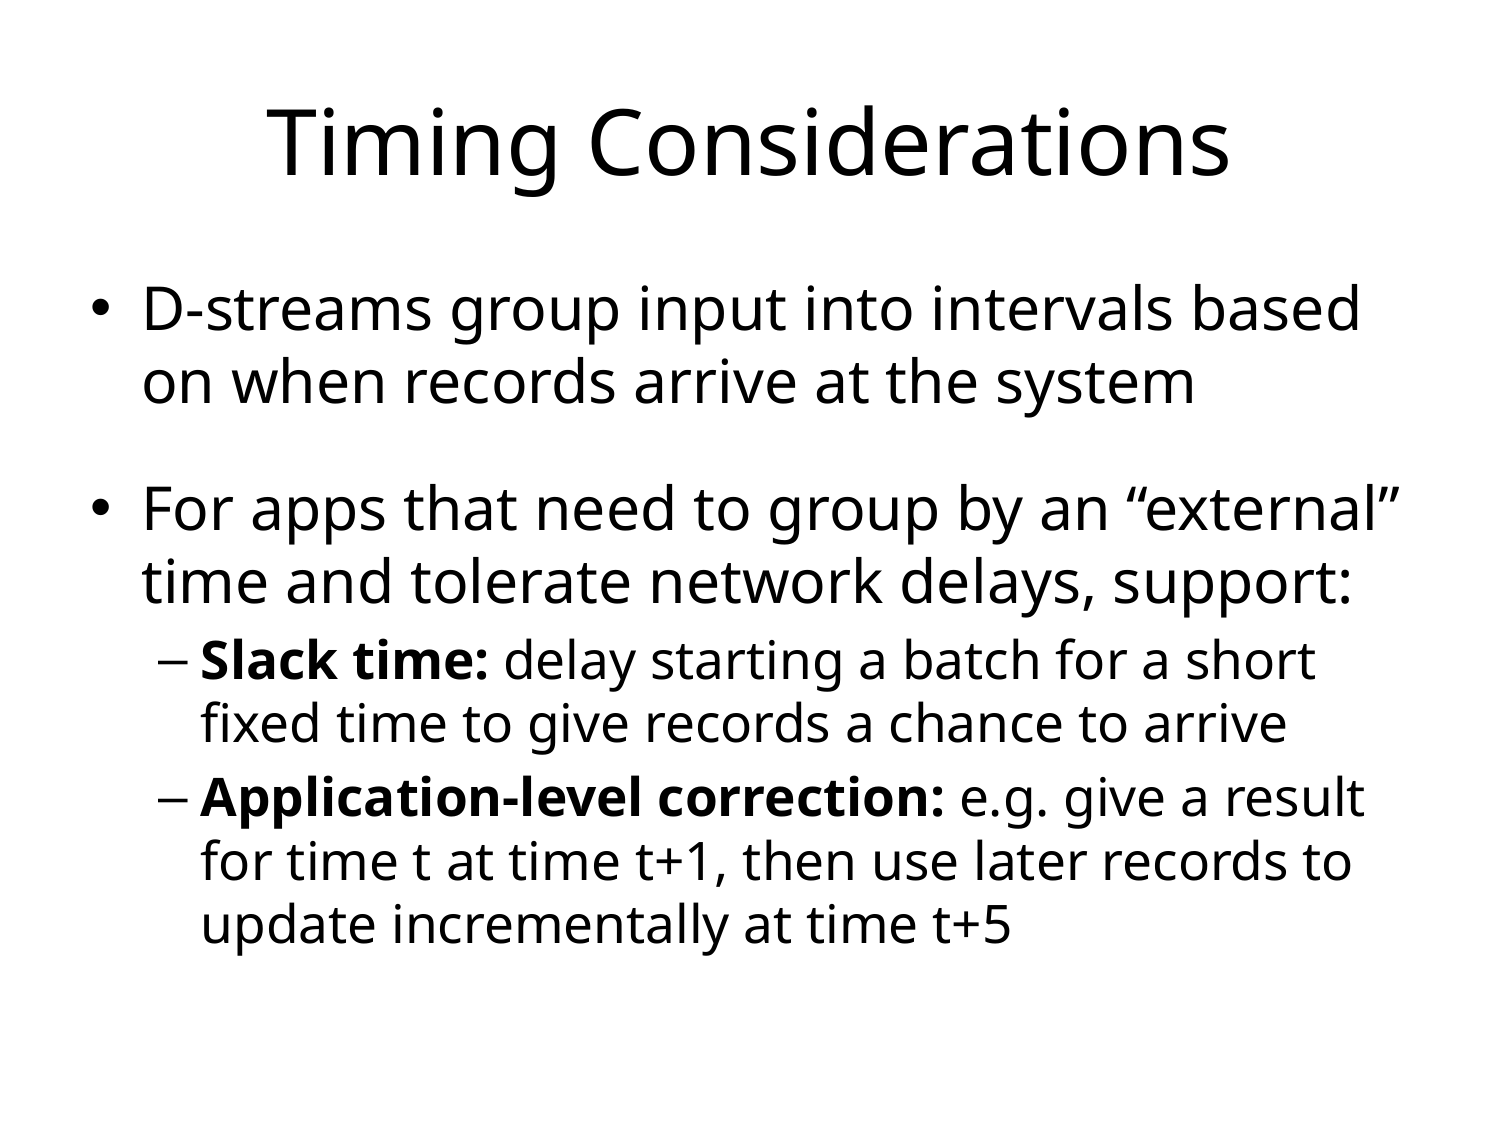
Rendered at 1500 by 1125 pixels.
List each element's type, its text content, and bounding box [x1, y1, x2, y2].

title Timing Considerations [75, 45, 1425, 233]
list D-streams group input into intervals based on when records arrive at the system For apps that need to group by an “external” time and tolerate network delays, support: Slack time: delay starting a batch for a short fixed time to give records a chance to arrive Application-level correction: e.g. give a result for time t at time t+1, then use later records to update incrementally at time t+5 [75, 262, 1425, 1005]
